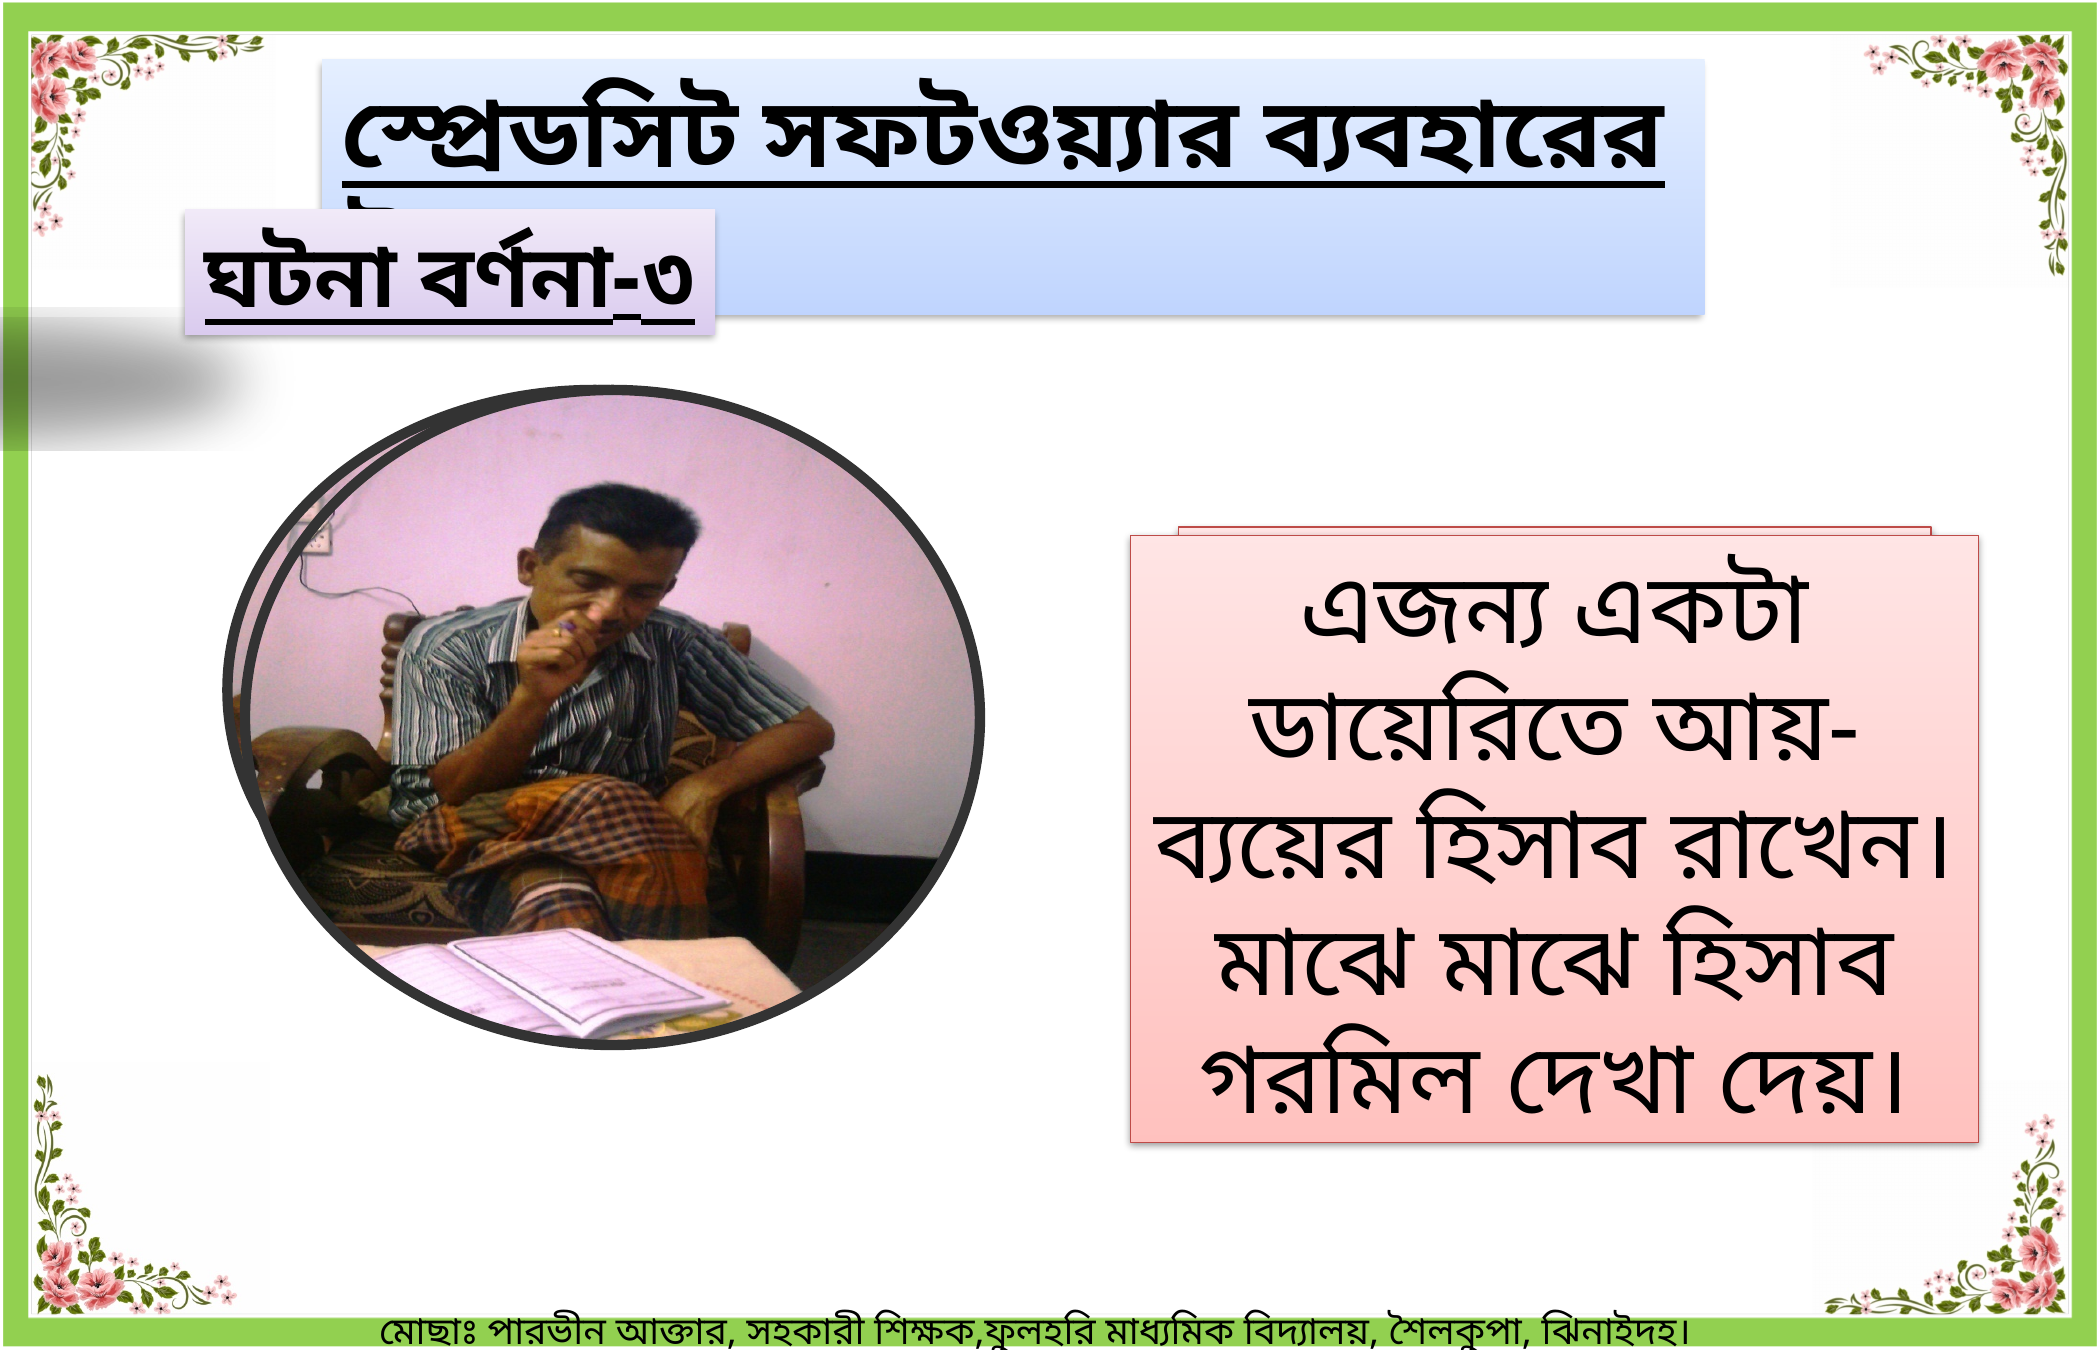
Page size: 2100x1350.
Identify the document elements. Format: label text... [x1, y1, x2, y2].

picture [1459, 1328, 1470, 1340]
text_box স্প্রেডসিট সফটওয়্যার ব্যবহারের উদ্দেশ্য [321, 59, 1705, 315]
picture [0, 0, 2100, 1350]
text_box মি. সুমন সবসময় আয়ের সাথে সঙ্গতি রেখে সংসার চালানোর চেষ্টা করেন। [1178, 526, 1932, 533]
picture [1078, 1328, 1089, 1339]
text_box এজন্য একটা ডায়েরিতে আয়-ব্যয়ের হিসাব রাখেন। মাঝে মাঝে হিসাব গরমিল দেখা দেয়। [1130, 535, 1979, 1143]
text_box ঘটনা বর্ণনা-৩ [184, 209, 716, 335]
